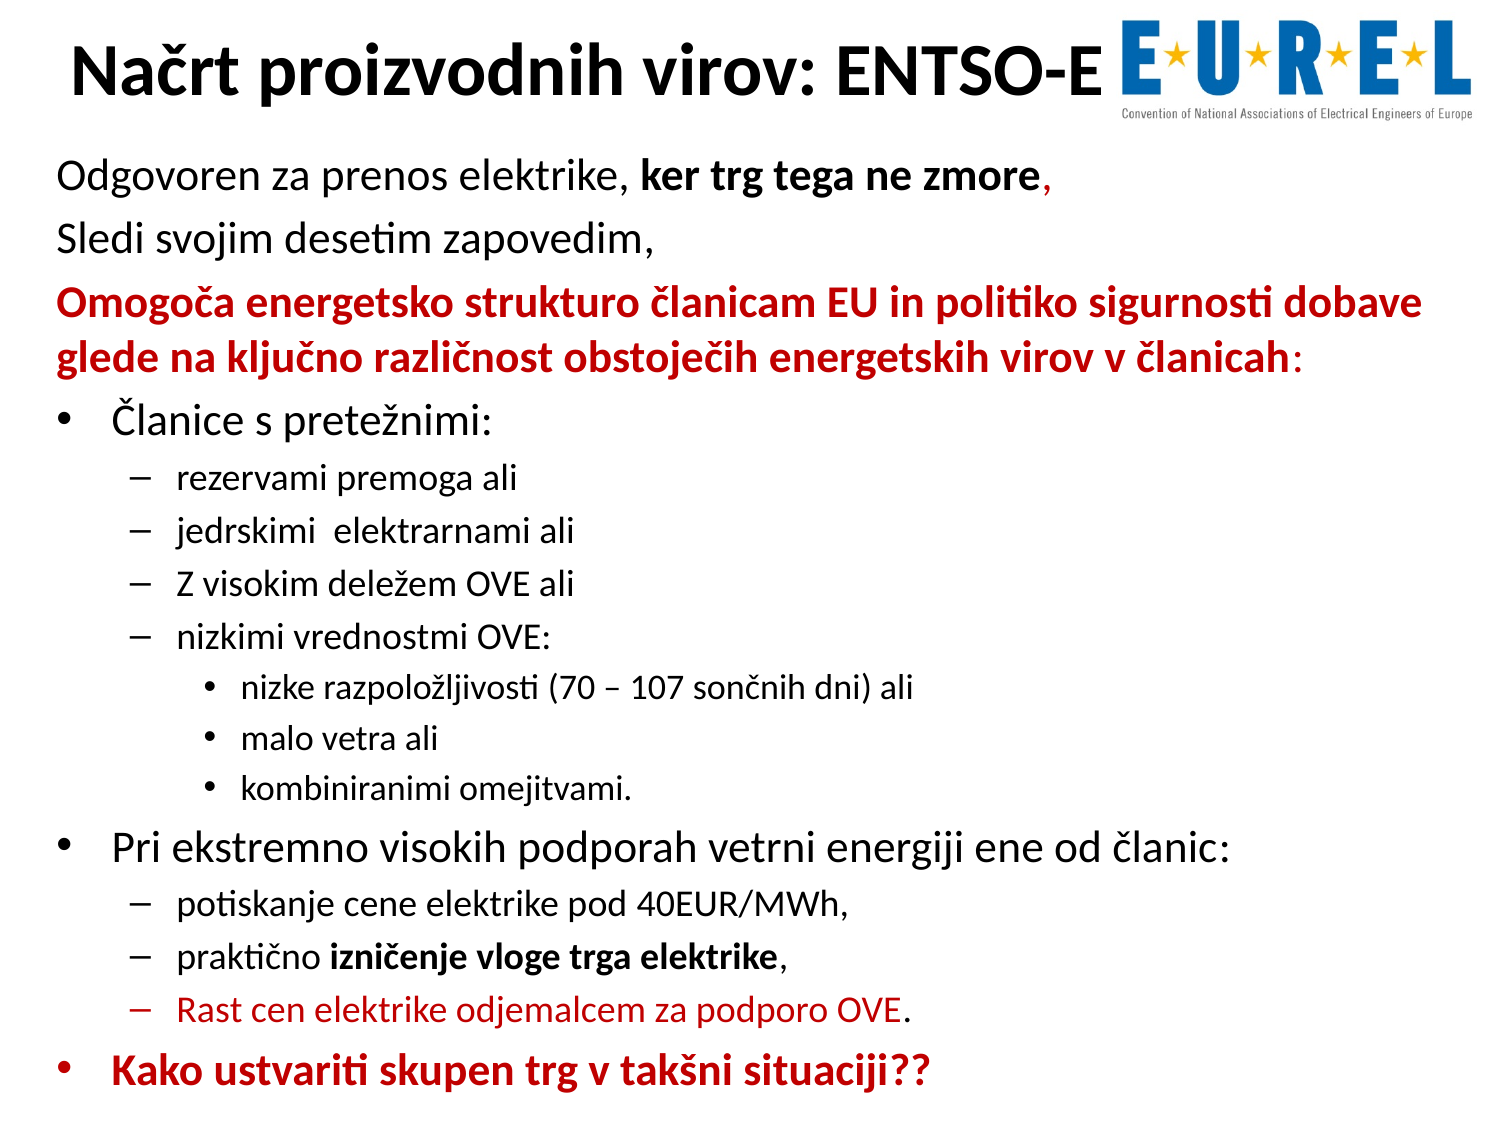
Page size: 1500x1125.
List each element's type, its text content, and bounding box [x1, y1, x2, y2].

list Odgovoren za prenos elektrike, ker trg tega ne zmore, Sledi svojim desetim zapovedim, Omogoča energetsko strukturo članicam EU in politiko sigurnosti dobave glede na ključno različnost obstoječih energetskih virov v članicah: Članice s pretežnimi: rezervami premoga ali jedrskimi elektrarnami ali Z visokim deležem OVE ali nizkimi vrednostmi OVE: nizke razpoložljivosti (70 – 107 sončnih dni) ali malo vetra ali kombiniranimi omejitvami. Pri ekstremno visokih podporah vetrni energiji ene od članic: potiskanje cene elektrike pod 40EUR/MWh, praktično izničenje vloge trga elektrike, Rast cen elektrike odjemalcem za podporo OVE. Kako ustvariti skupen trg v takšni situaciji?? [41, 137, 1483, 1106]
picture [1116, 10, 1478, 131]
title Načrt proizvodnih virov: ENTSO-E [0, 19, 1176, 112]
